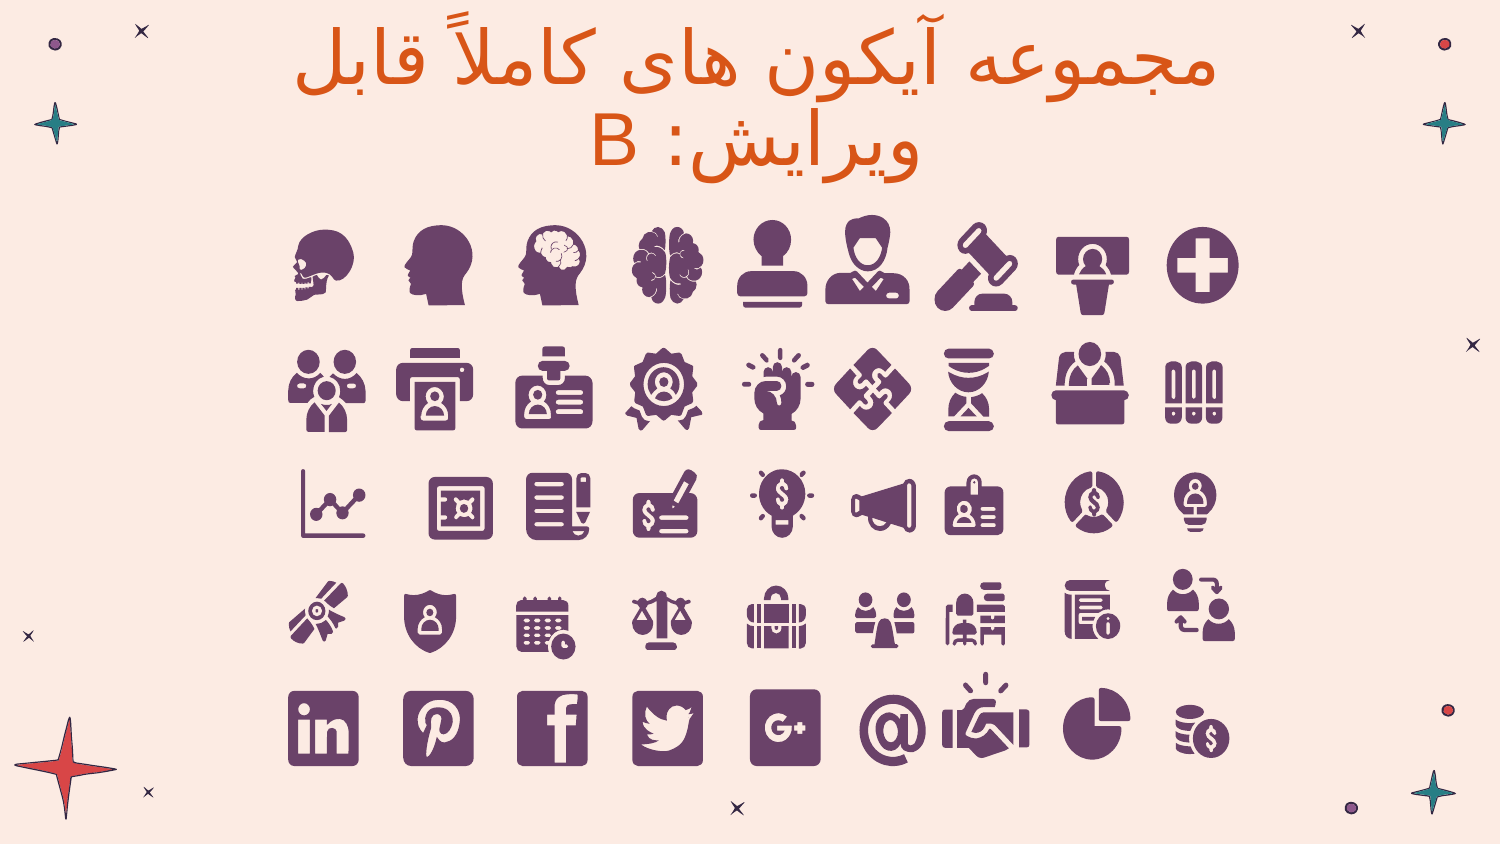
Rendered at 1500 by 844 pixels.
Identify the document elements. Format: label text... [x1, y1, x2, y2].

text_box [631, 226, 667, 304]
text_box مجموعه آیکون های کاملاً قابل ویرایش: B [189, 67, 1325, 135]
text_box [1164, 361, 1223, 424]
text_box [403, 690, 474, 767]
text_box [746, 585, 807, 649]
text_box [300, 468, 366, 539]
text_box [1166, 568, 1235, 642]
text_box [1173, 472, 1217, 533]
text_box [288, 690, 359, 767]
text_box [859, 694, 926, 767]
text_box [428, 476, 494, 540]
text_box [934, 221, 1019, 312]
text_box [517, 690, 588, 767]
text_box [403, 589, 457, 654]
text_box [1175, 704, 1230, 759]
text_box [632, 469, 698, 538]
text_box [395, 347, 474, 431]
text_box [515, 596, 576, 660]
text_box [854, 592, 915, 649]
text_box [525, 472, 591, 541]
text_box [668, 226, 704, 304]
text_box [632, 690, 703, 767]
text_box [1062, 687, 1131, 760]
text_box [944, 474, 1004, 536]
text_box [287, 349, 366, 433]
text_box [741, 347, 815, 431]
text_box [749, 689, 821, 767]
text_box [518, 225, 587, 306]
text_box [1064, 471, 1124, 534]
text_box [624, 347, 703, 431]
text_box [631, 590, 693, 651]
text_box [1166, 226, 1239, 304]
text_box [941, 671, 1030, 759]
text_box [945, 582, 1006, 647]
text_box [736, 219, 808, 309]
text_box [292, 229, 354, 302]
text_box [1064, 579, 1121, 640]
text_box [1051, 341, 1130, 425]
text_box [833, 347, 913, 431]
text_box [404, 224, 473, 306]
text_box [1055, 236, 1130, 316]
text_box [825, 214, 911, 305]
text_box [515, 346, 593, 429]
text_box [288, 580, 349, 644]
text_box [943, 348, 995, 432]
text_box [851, 478, 916, 533]
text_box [749, 468, 815, 539]
